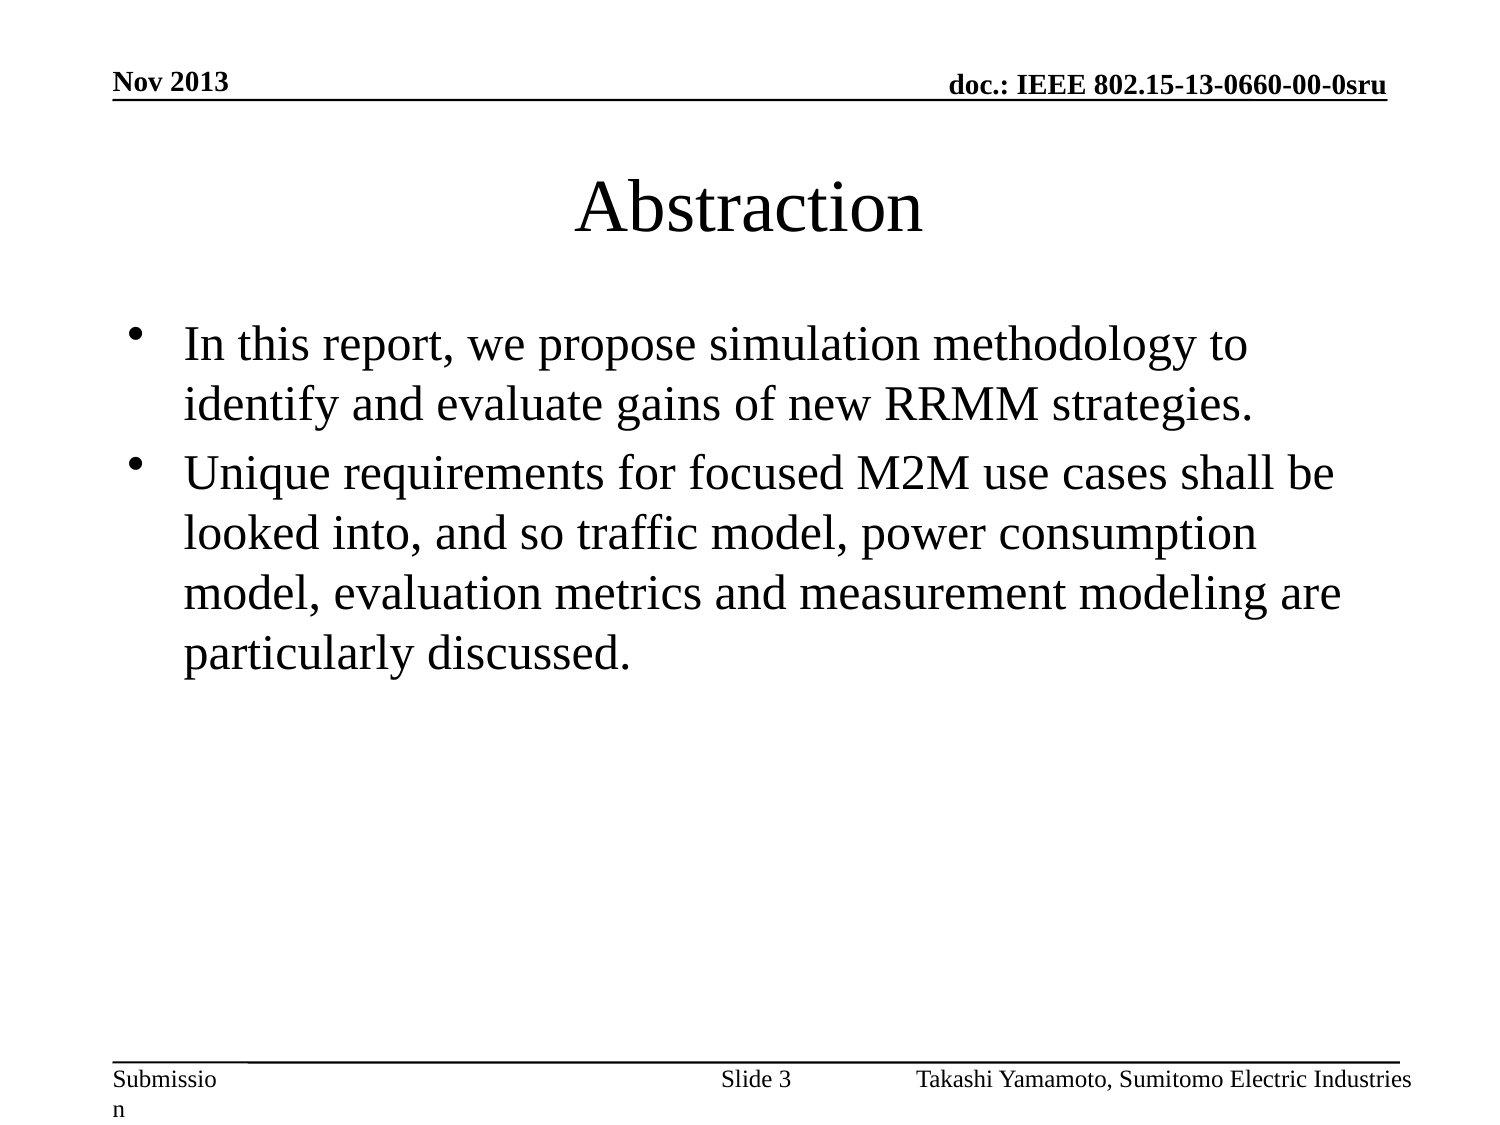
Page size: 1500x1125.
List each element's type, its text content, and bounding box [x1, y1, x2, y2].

slide_number Slide 3 [712, 1062, 800, 1093]
text_box In this report, we propose simulation methodology to identify and evaluate gains of new RRMM strategies. Unique requirements for focused M2M use cases shall be looked into, and so traffic model, power consumption model, evaluation metrics and measurement modeling are particularly discussed. [112, 302, 1388, 1059]
title Abstraction [112, 113, 1388, 289]
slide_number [112, 62, 375, 98]
footer Takashi Yamamoto, Sumitomo Electric Industries [900, 1062, 1413, 1093]
